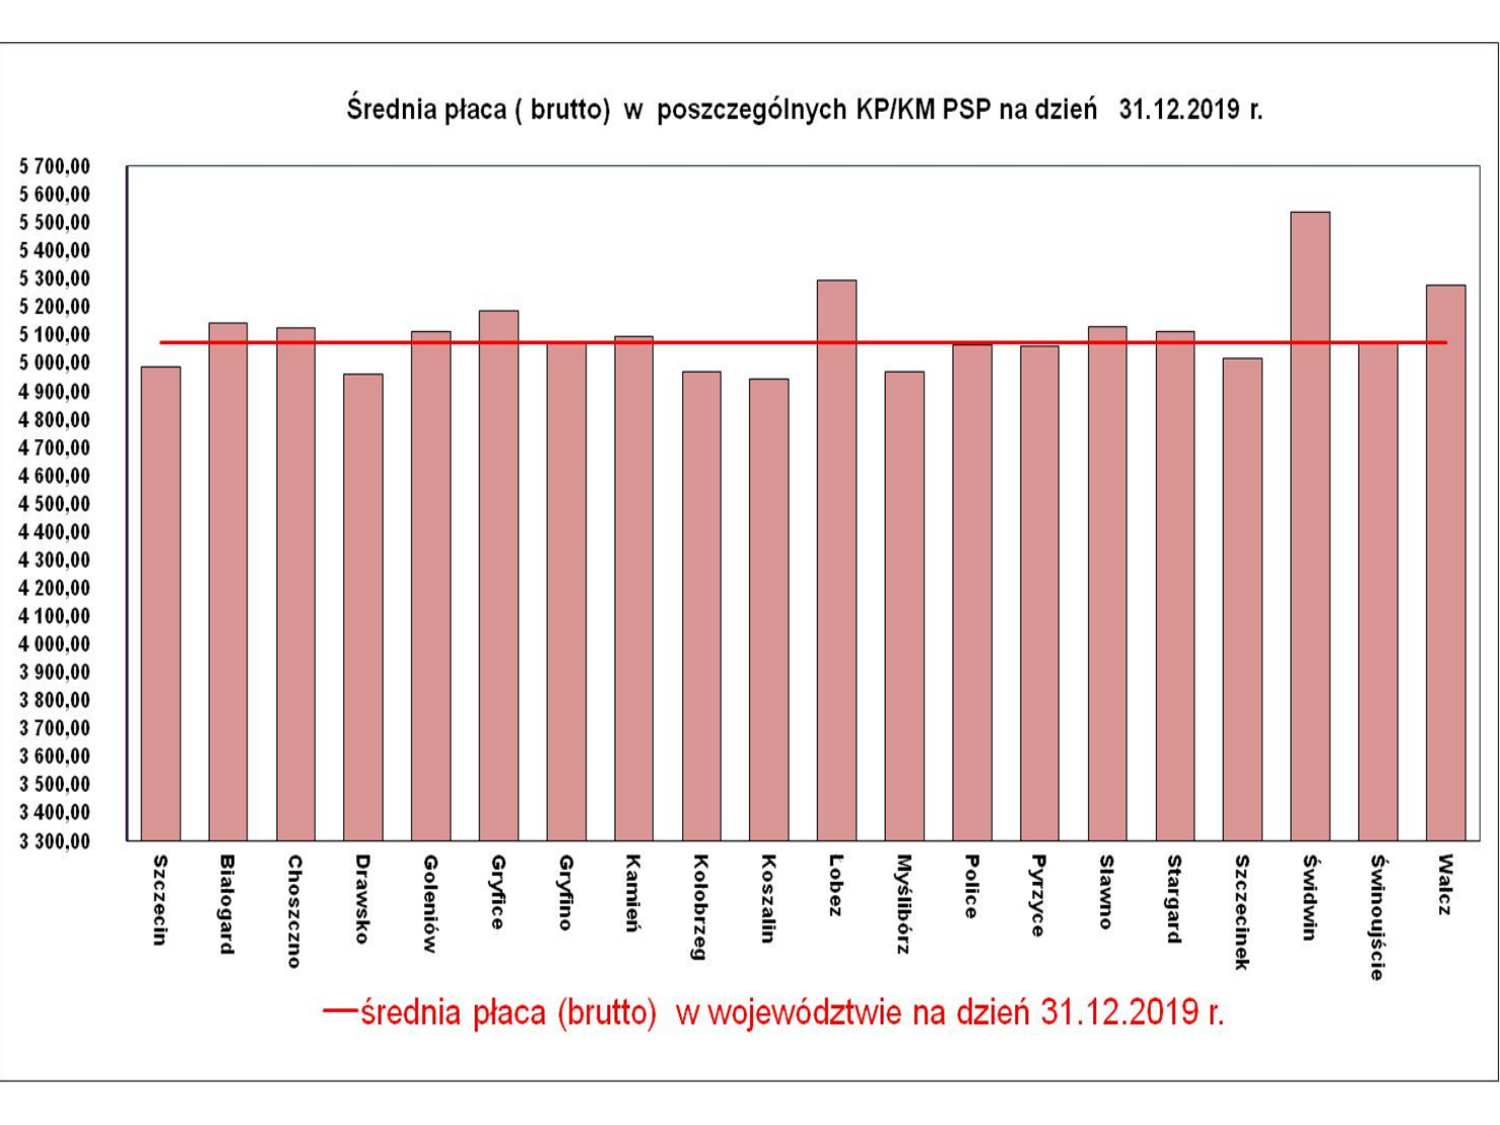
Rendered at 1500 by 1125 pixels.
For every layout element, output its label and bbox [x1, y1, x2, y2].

list [0, 41, 1500, 1083]
